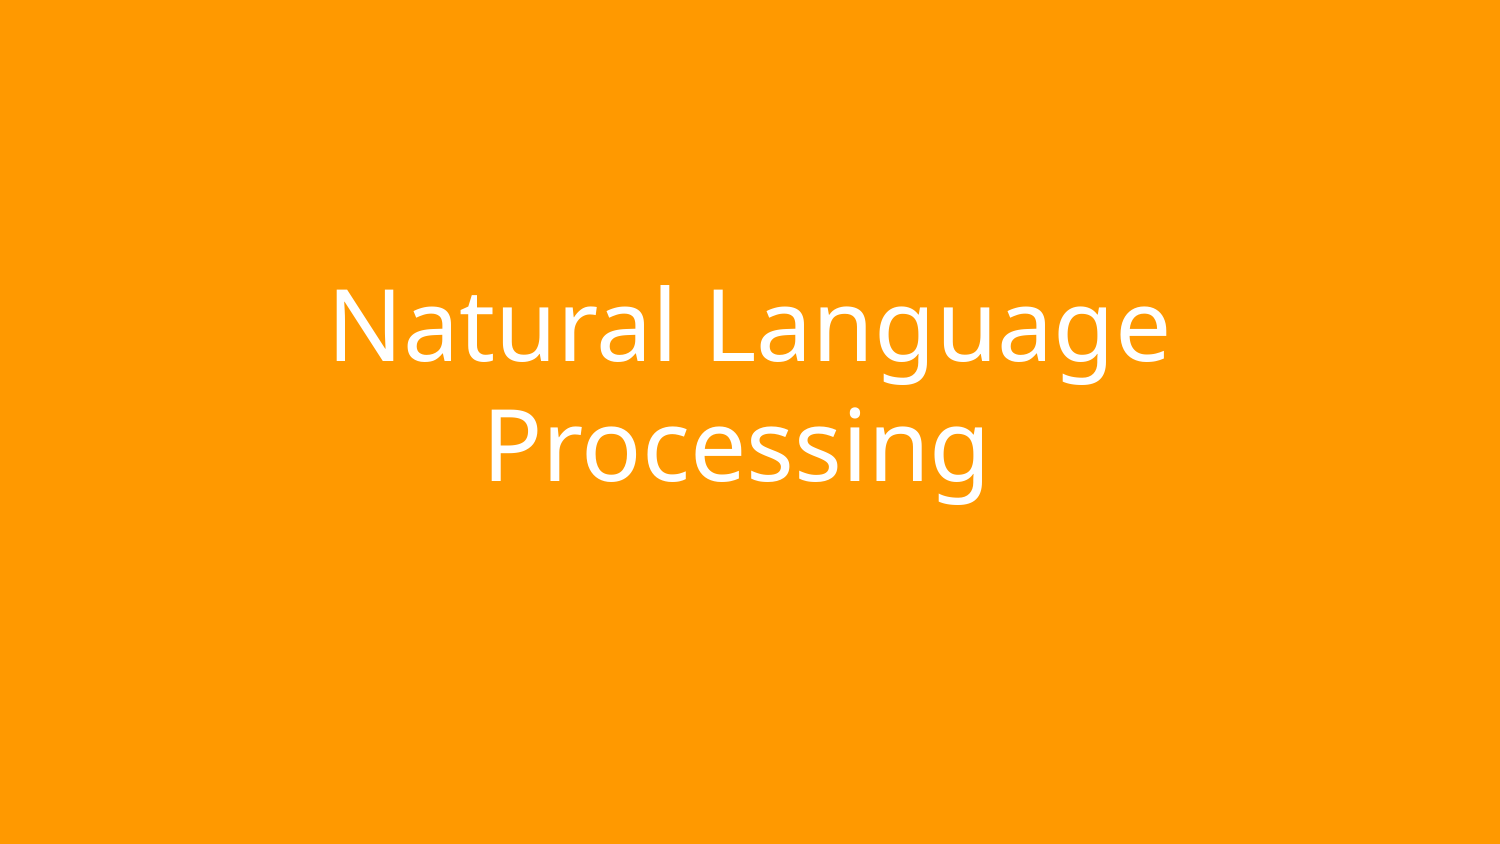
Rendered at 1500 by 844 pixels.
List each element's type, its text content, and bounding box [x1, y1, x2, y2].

title Natural Language Processing [83, 233, 1417, 529]
